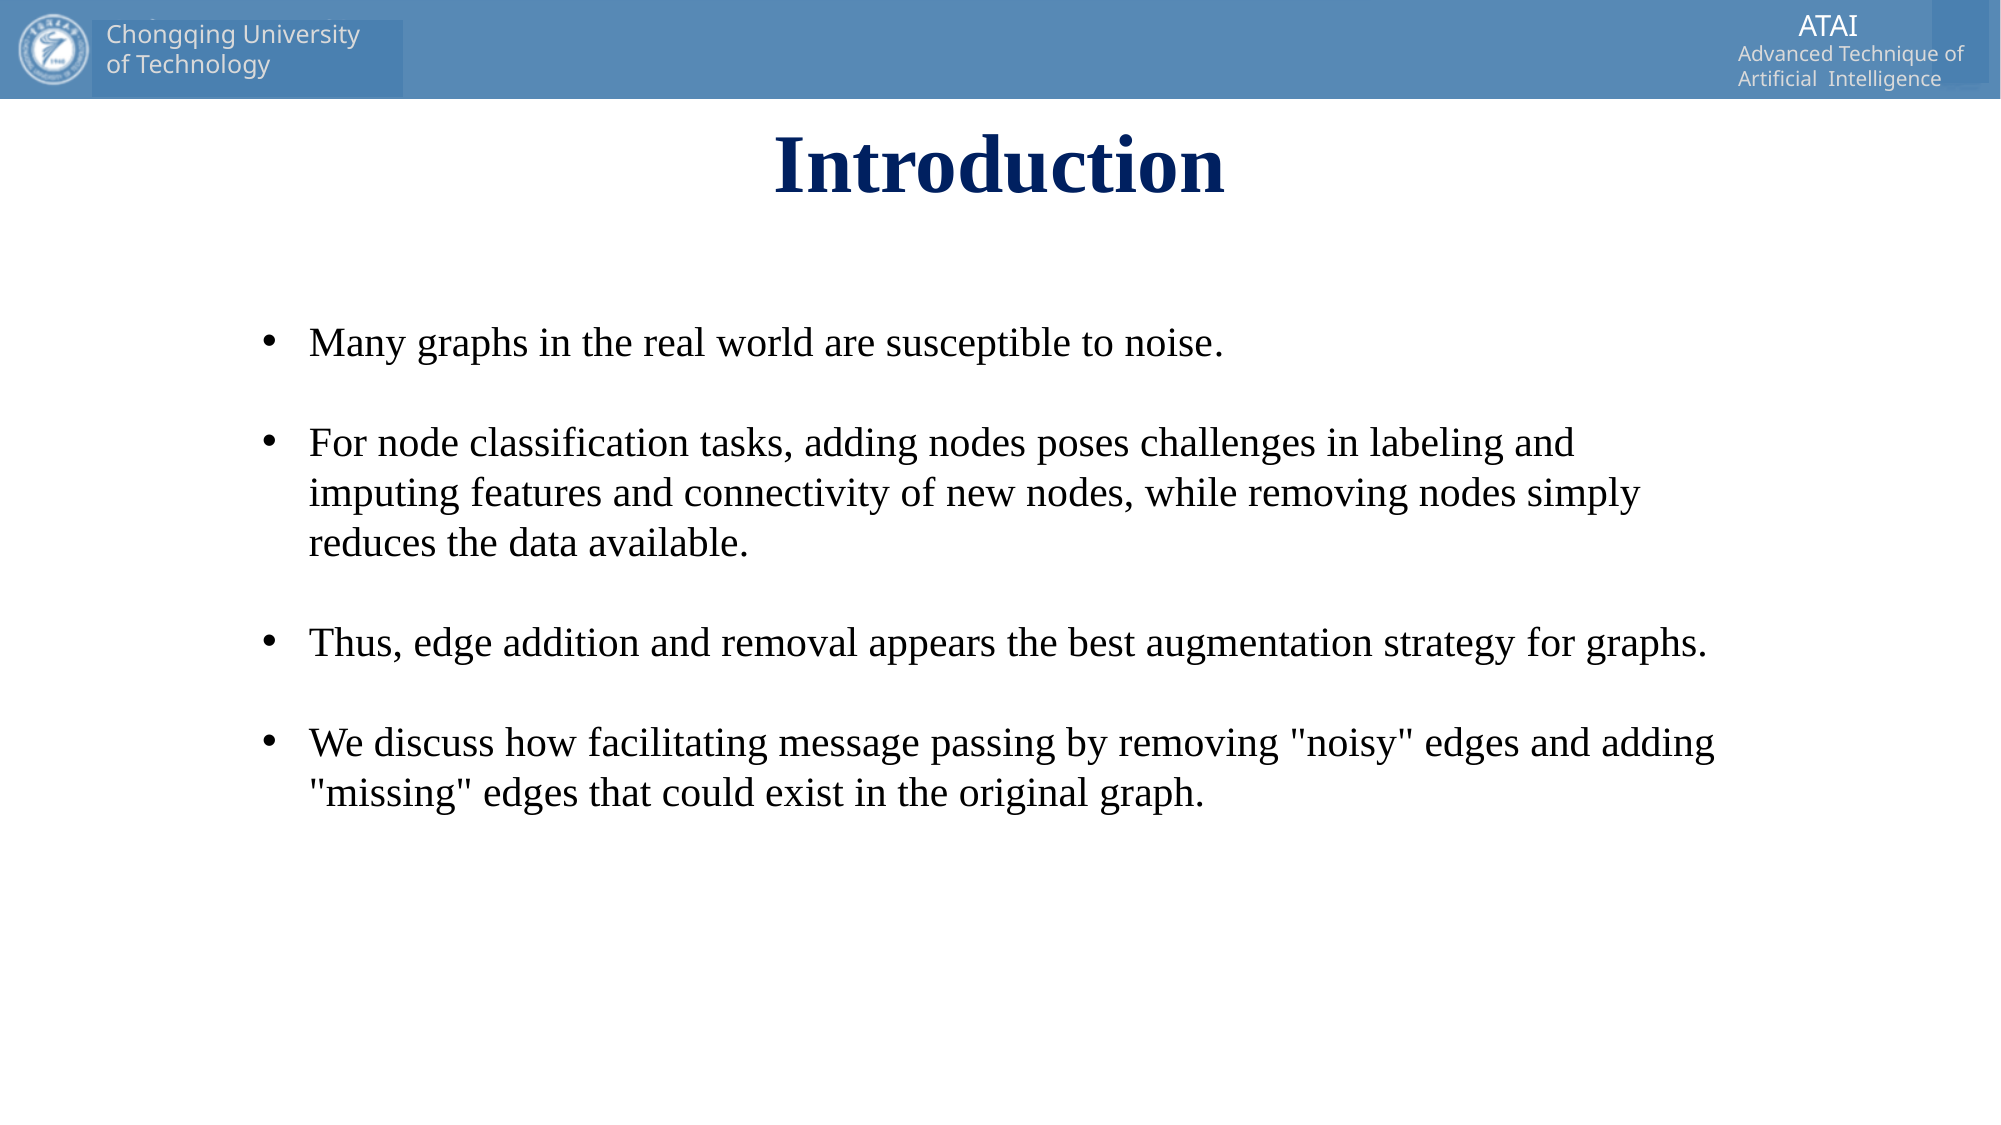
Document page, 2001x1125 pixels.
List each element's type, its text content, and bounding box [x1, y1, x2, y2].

picture [1932, 0, 1989, 83]
title Introduction [137, 126, 1863, 206]
picture [92, 20, 403, 97]
text_box Many graphs in the real world are susceptible to noise. For node classification tasks, adding nodes poses challenges in labeling and imputing features and connectivity of new nodes, while removing nodes simply reduces the data available. Thus, edge addition and removal appears the best augmentation strategy for graphs. We discuss how facilitating message passing by removing "noisy" edges and adding "missing" edges that could exist in the original graph. [247, 307, 1753, 823]
